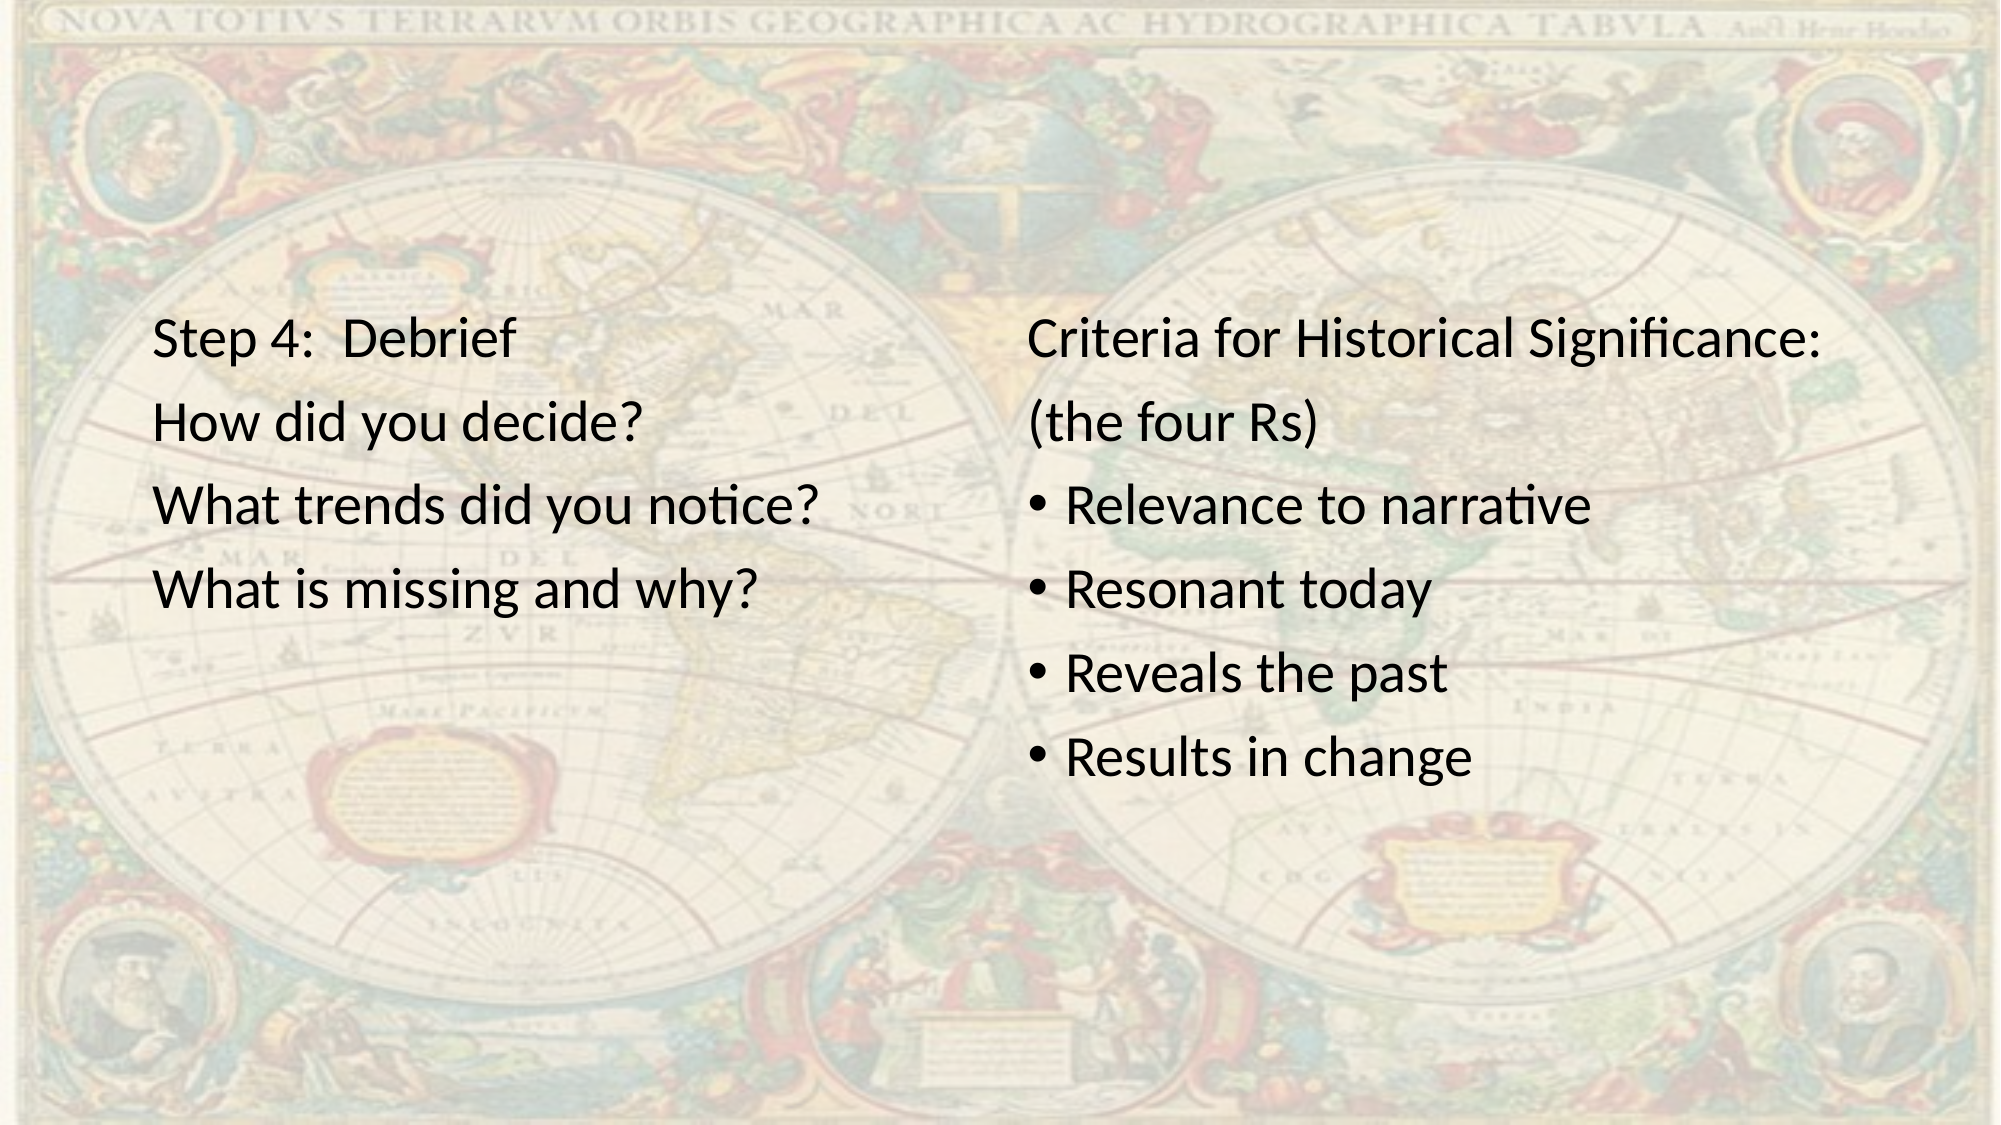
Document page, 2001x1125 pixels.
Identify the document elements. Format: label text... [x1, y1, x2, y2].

list Step 4: Debrief How did you decide? What trends did you notice? What is missing and why? [137, 299, 988, 1014]
list Criteria for Historical Significance: (the four Rs) Relevance to narrative Resonant today Reveals the past Results in change [1012, 299, 1863, 1014]
